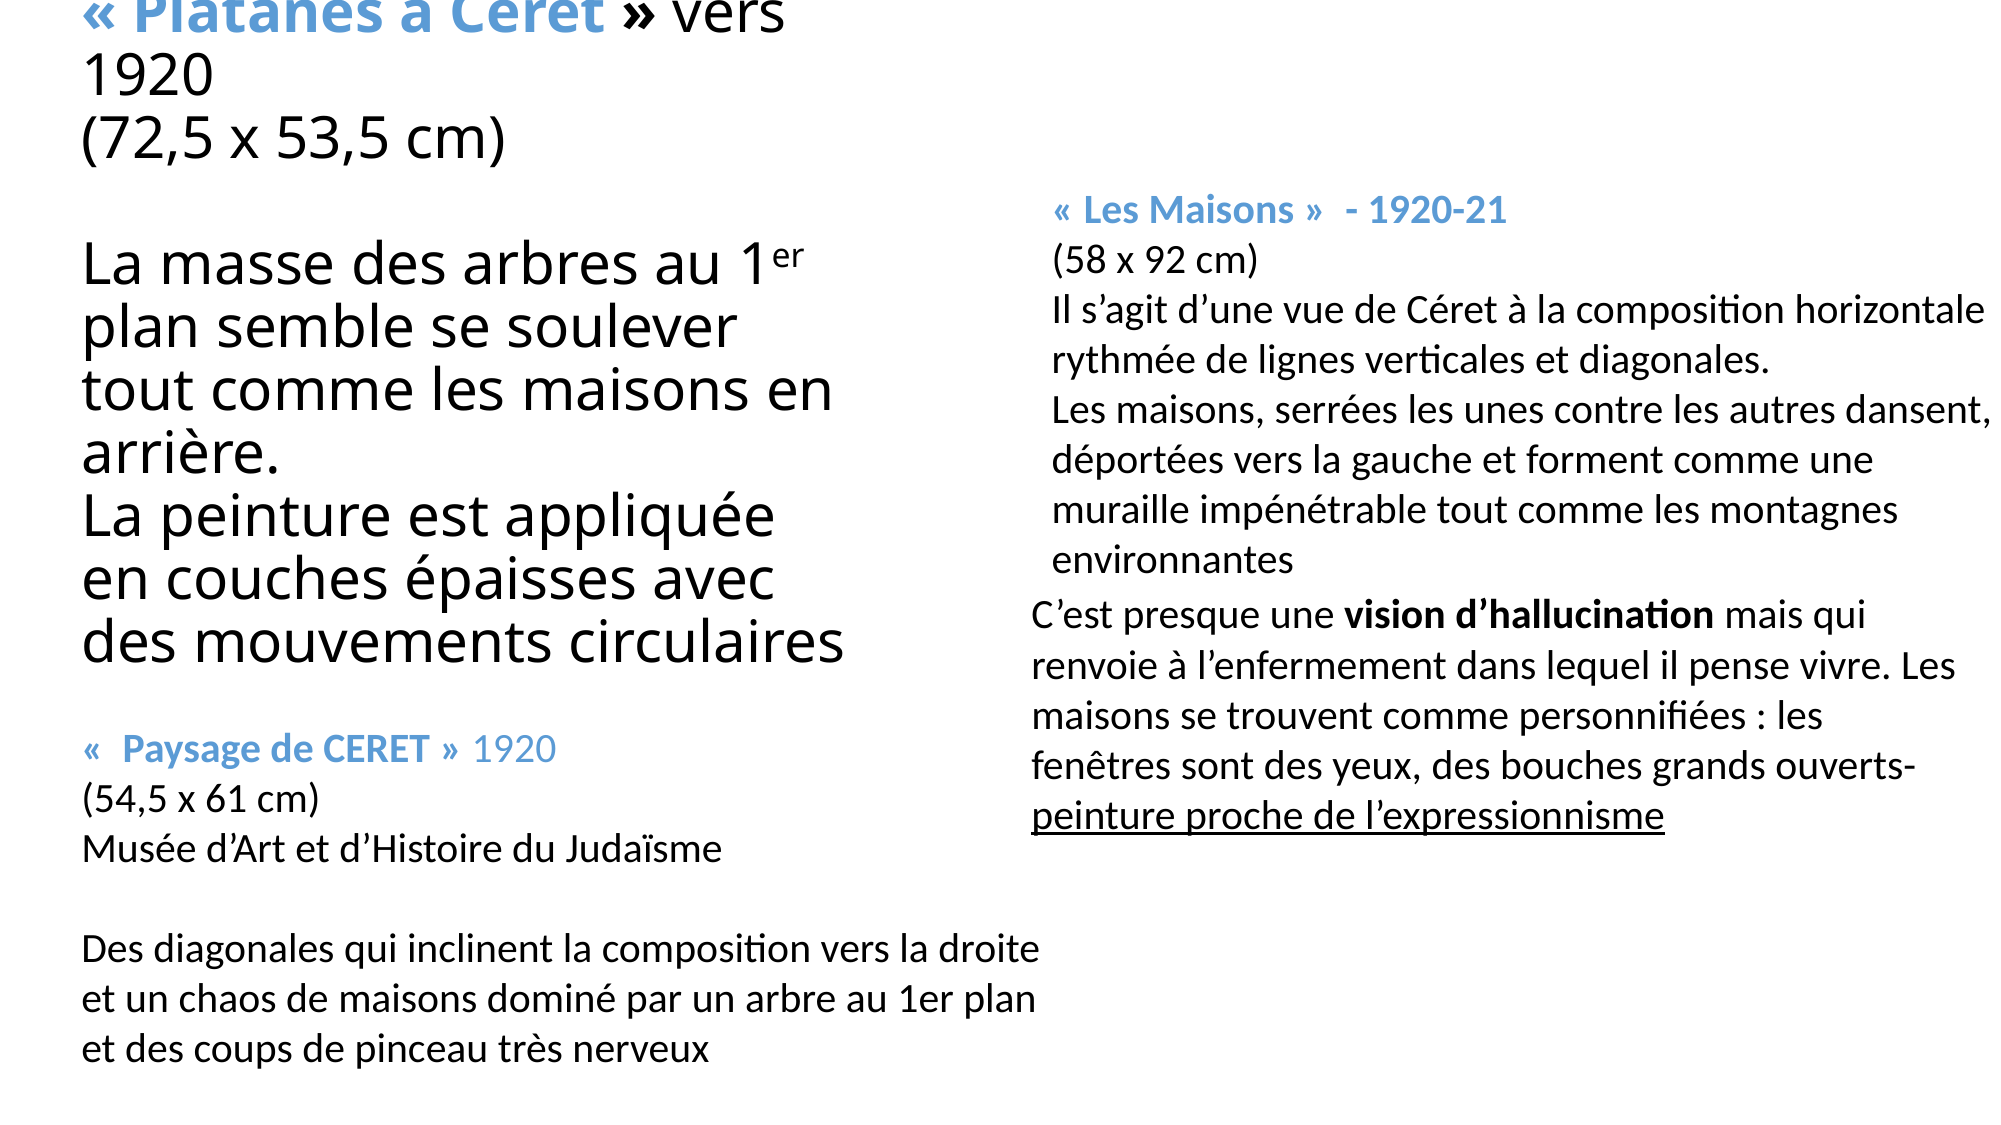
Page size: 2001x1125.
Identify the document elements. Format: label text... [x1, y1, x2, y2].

title « Platanes à Céret » vers 1920 (72,5 x 53,5 cm) La masse des arbres au 1er plan semble se soulever tout comme les maisons en arrière. La peinture est appliquée en couches épaisses avec des mouvements circulaires [66, 220, 862, 438]
text_box « Les Maisons » - 1920-21 (58 x 92 cm) Il s’agit d’une vue de Céret à la composition horizontale rythmée de lignes verticales et diagonales. Les maisons, serrées les unes contre les autres dansent, déportées vers la gauche et forment comme une muraille impénétrable tout comme les montagnes environnantes [1036, 174, 2000, 590]
text_box C’est presque une vision d’hallucination mais qui renvoie à l’enfermement dans lequel il pense vivre. Les maisons se trouvent comme personnifiées : les fenêtres sont des yeux, des bouches grands ouverts- peinture proche de l’expressionnisme [1016, 579, 1974, 845]
text_box « Paysage de CERET » 1920 (54,5 x 61 cm) Musée d’Art et d’Histoire du Judaïsme Des diagonales qui inclinent la composition vers la droite et un chaos de maisons dominé par un arbre au 1er plan et des coups de pinceau très nerveux [66, 713, 1067, 1079]
